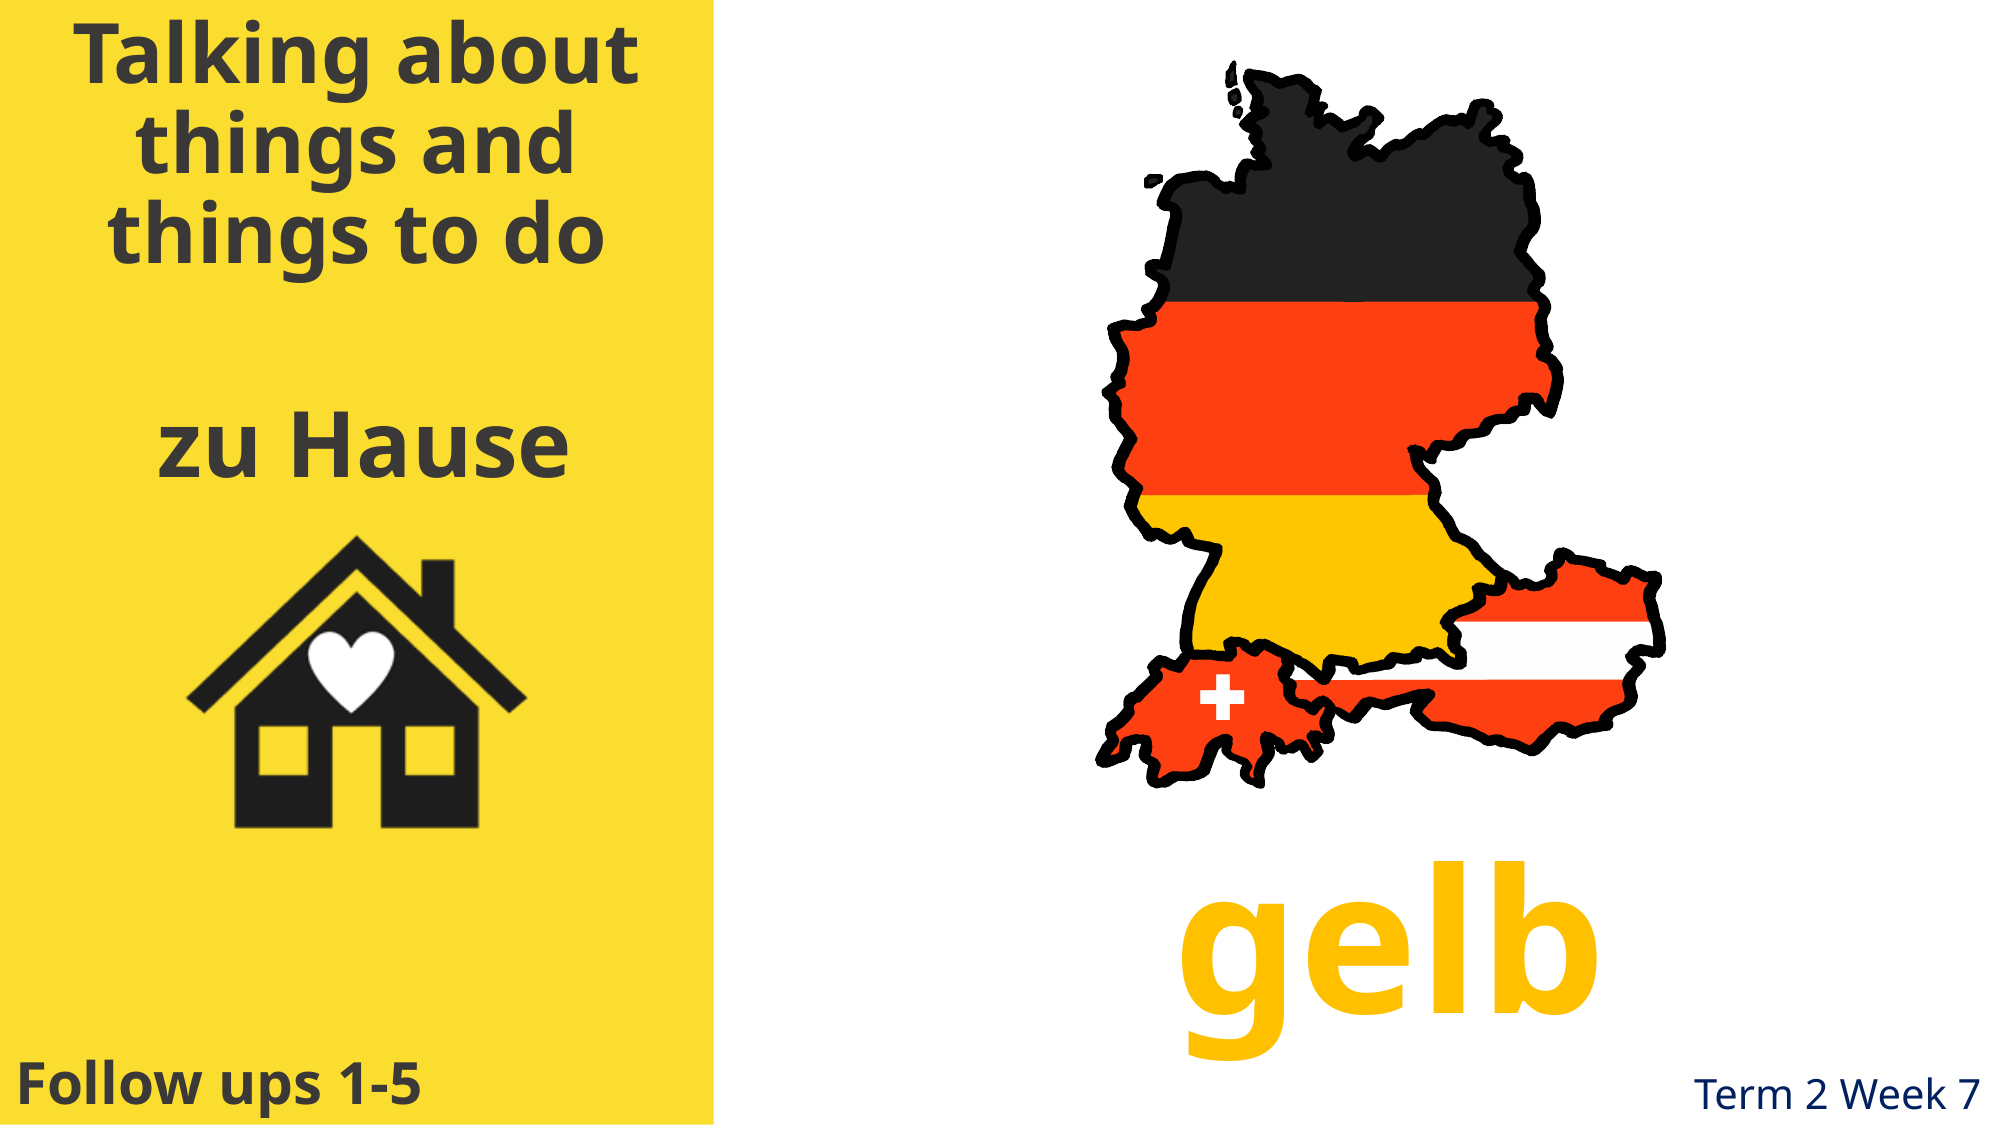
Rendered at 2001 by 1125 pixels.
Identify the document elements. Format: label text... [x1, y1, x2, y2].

text_box Term 2 Week 7 [1342, 1060, 1997, 1125]
text_box Follow ups 1-5 [0, 1039, 714, 1125]
title Talking about things and things to do [0, 38, 714, 256]
text_box [0, 0, 714, 38]
text_box zu Hause [52, 378, 678, 504]
picture [162, 486, 552, 877]
text_box [0, 256, 714, 1039]
text_box gelb [926, 805, 1853, 1061]
picture [1062, 39, 1689, 841]
